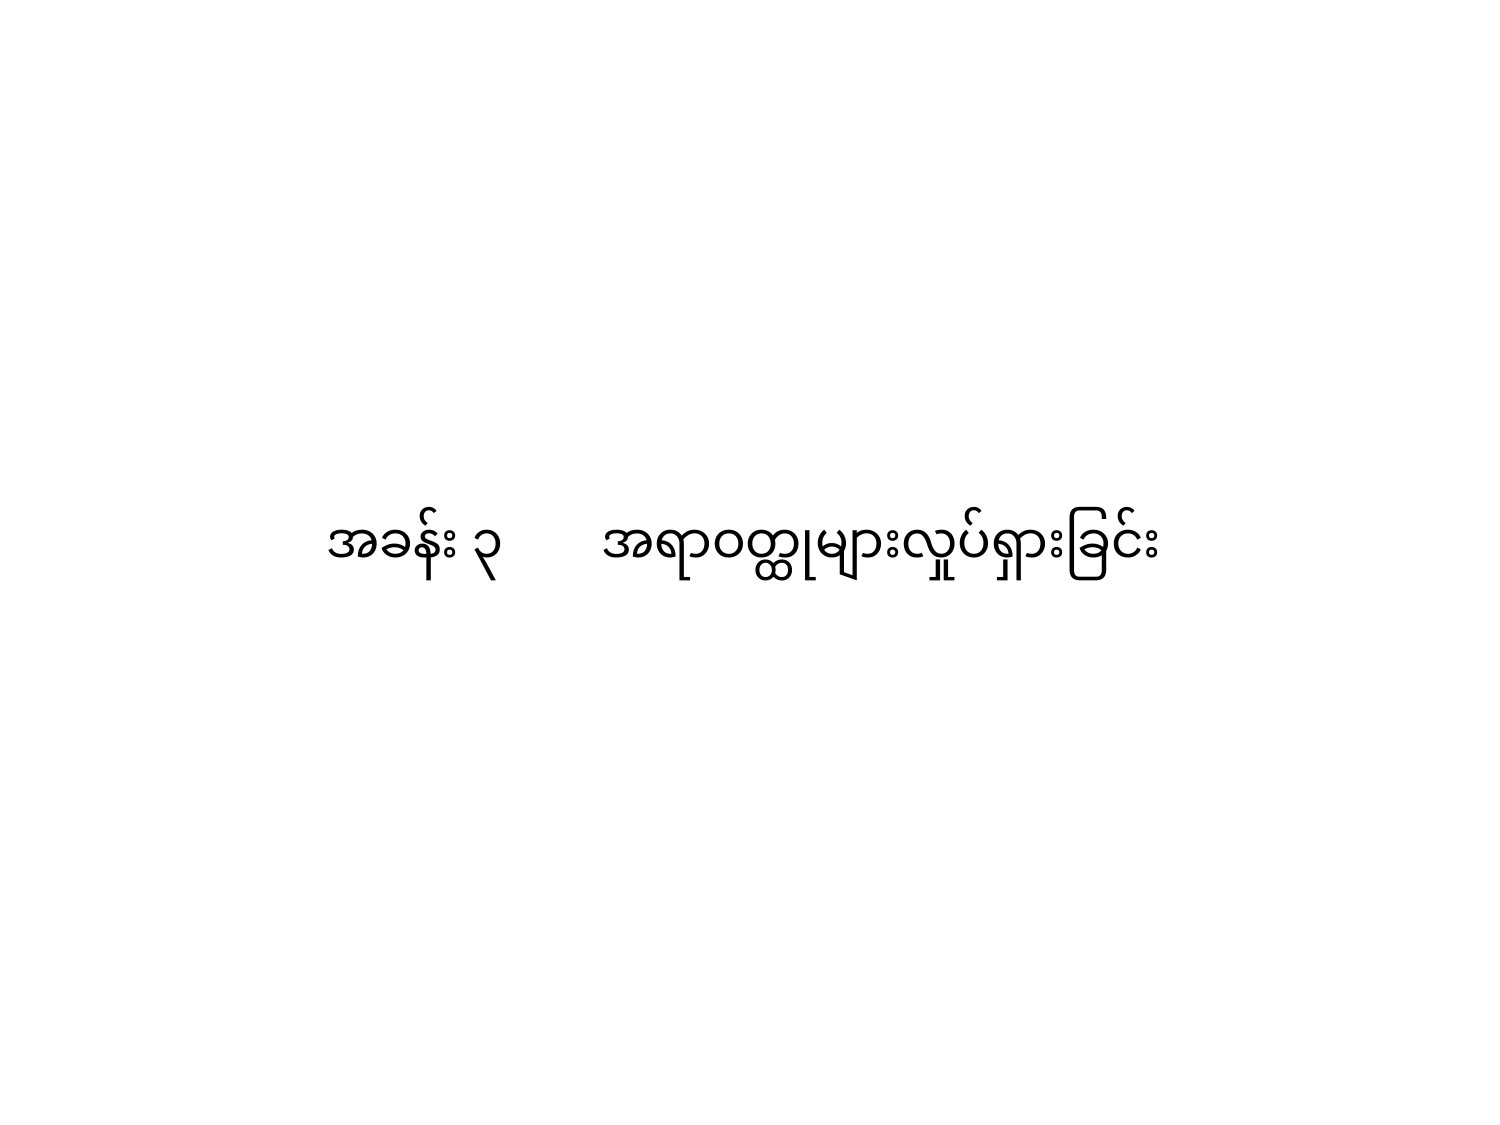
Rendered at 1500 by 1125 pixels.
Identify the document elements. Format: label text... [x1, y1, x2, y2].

title အခန်း ၃ အရာဝတ္ထုများလှုပ်ရှားခြင်း [112, 477, 1388, 576]
